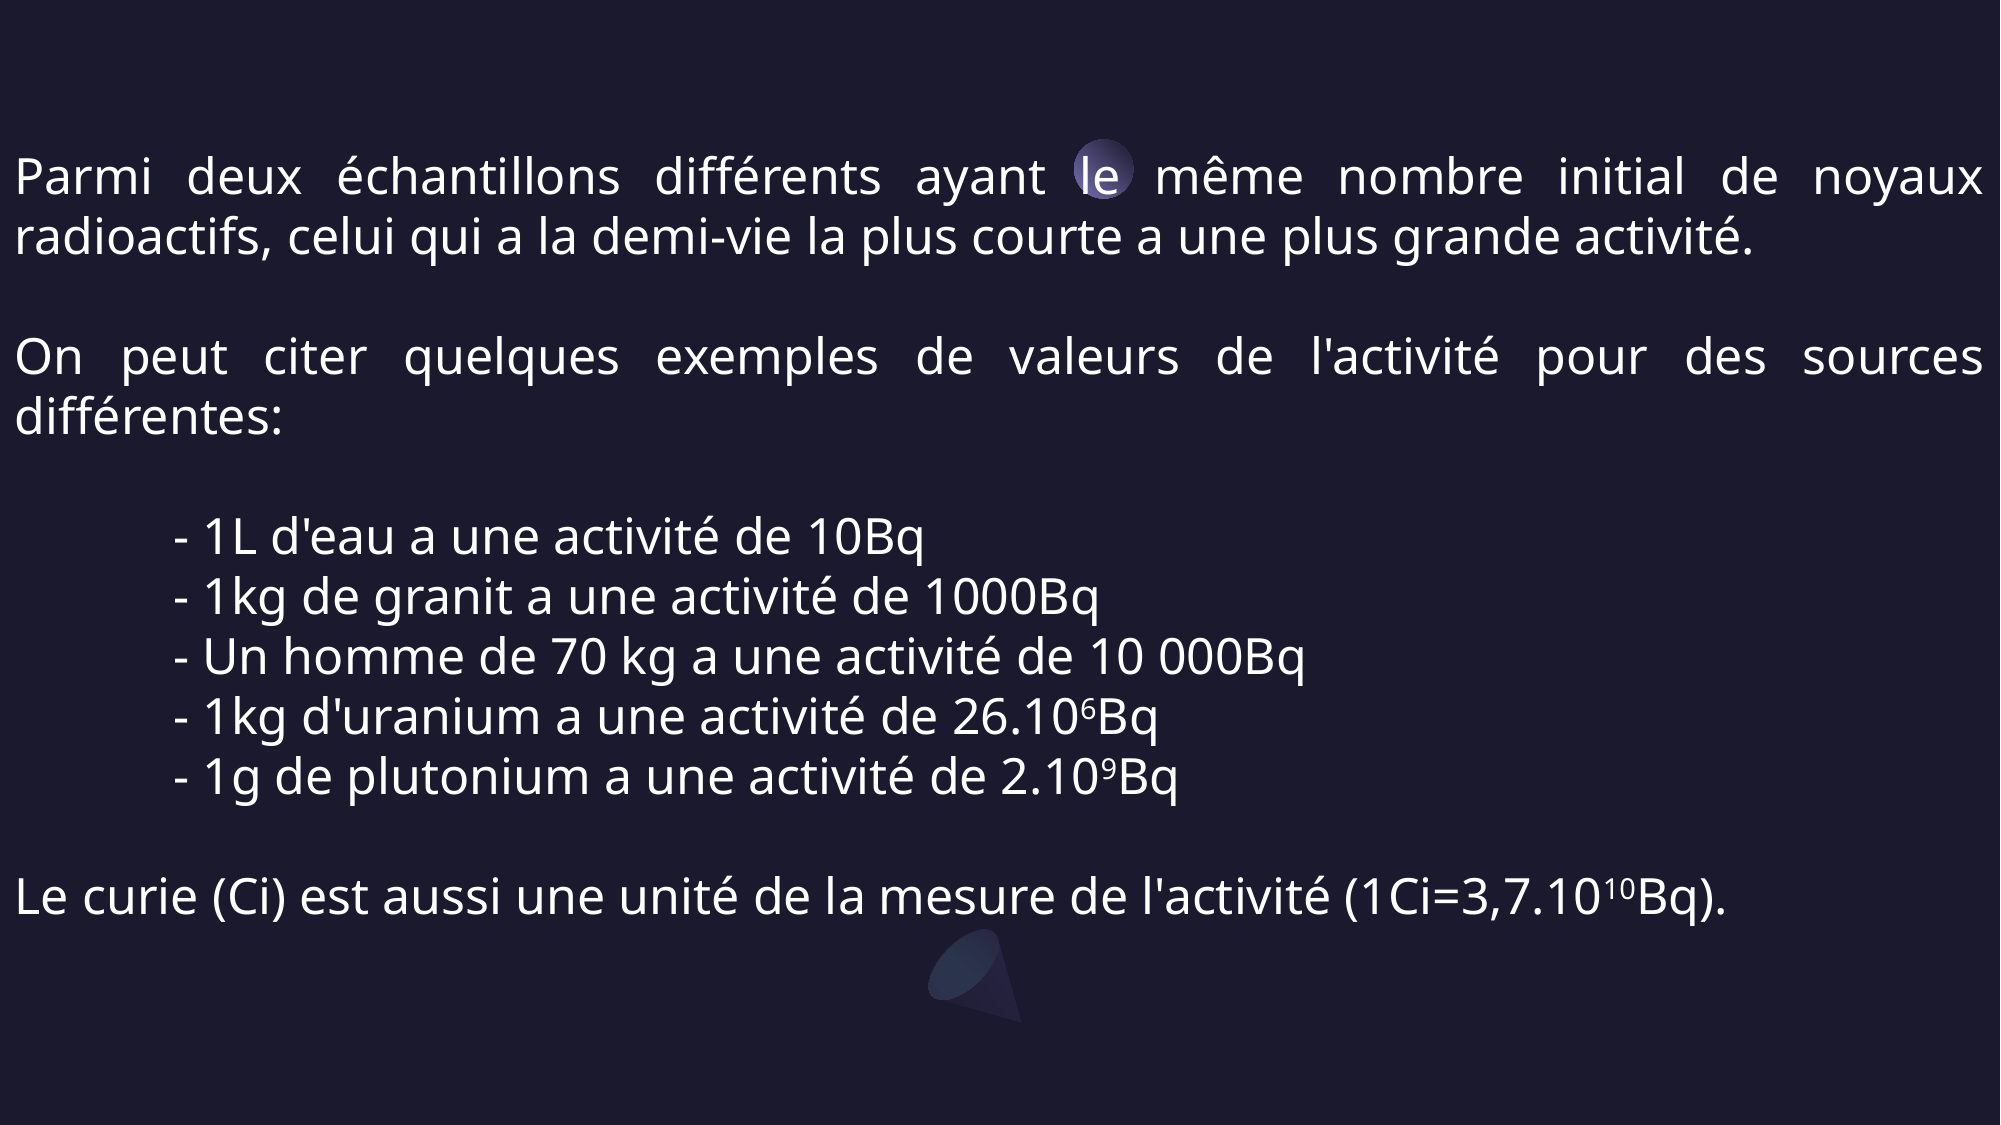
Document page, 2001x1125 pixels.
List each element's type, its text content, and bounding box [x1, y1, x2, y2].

text_box Parmi deux échantillons différents ayant le même nombre initial de noyaux radioactifs, celui qui a la demi-vie la plus courte a une plus grande activité. On peut citer quelques exemples de valeurs de l'activité pour des sources différentes: - 1L d'eau a une activité de 10Bq - 1kg de granit a une activité de 1000Bq - Un homme de 70 kg a une activité de 10 000Bq - 1kg d'uranium a une activité de 26.106Bq - 1g de plutonium a une activité de 2.109Bq Le curie (Ci) est aussi une unité de la mesure de l'activité (1Ci=3,7.1010Bq). [0, 137, 2000, 932]
